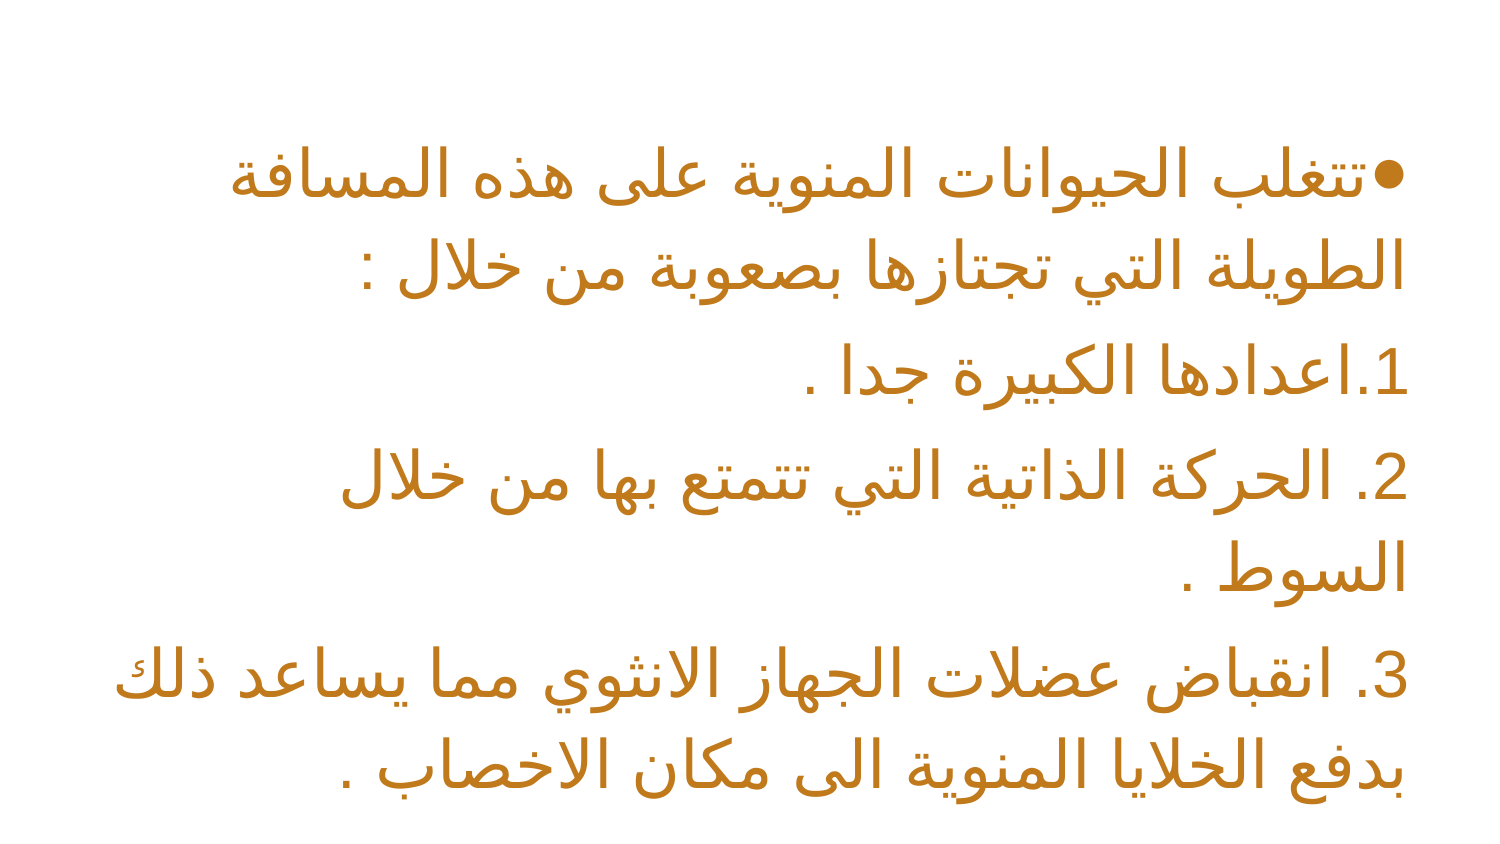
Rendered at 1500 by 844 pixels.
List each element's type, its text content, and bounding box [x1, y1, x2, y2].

list تتغلب الحيوانات المنوية على هذه المسافة الطويلة التي تجتازها بصعوبة من خلال : اعدادها الكبيرة جدا . 2. الحركة الذاتية التي تتمتع بها من خلال السوط . 3. انقباض عضلات الجهاز الانثوي مما يساعد ذلك بدفع الخلايا المنوية الى مكان الاخصاب . [75, 52, 1425, 754]
